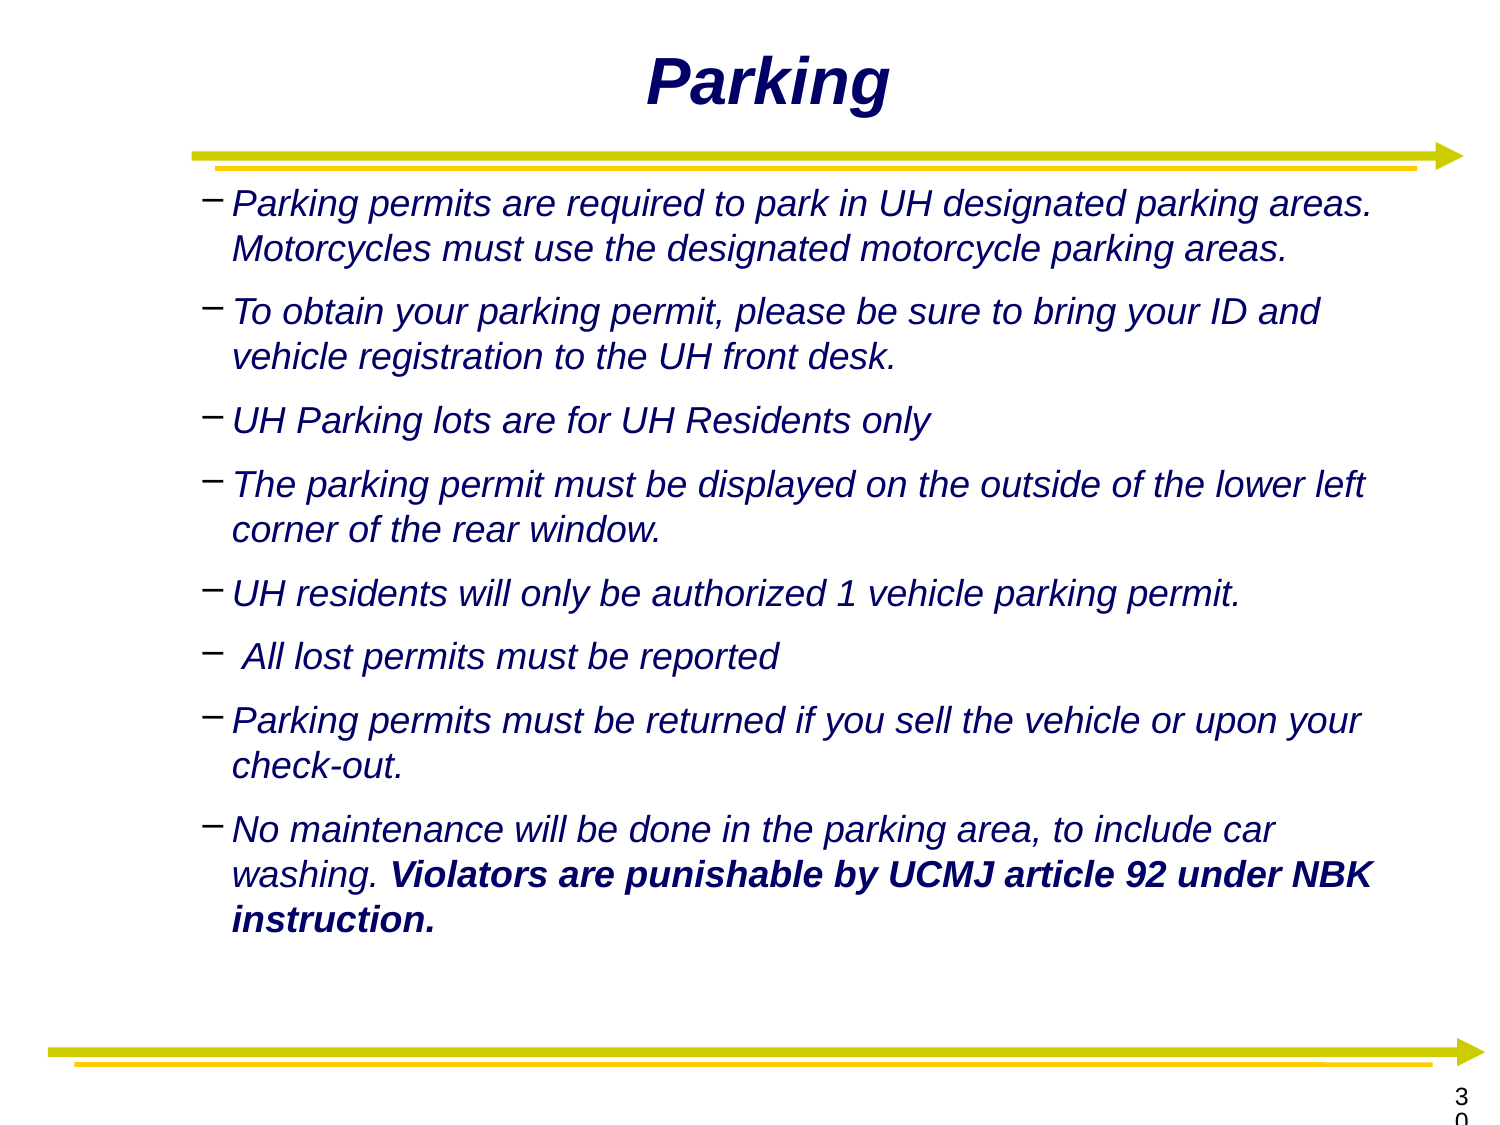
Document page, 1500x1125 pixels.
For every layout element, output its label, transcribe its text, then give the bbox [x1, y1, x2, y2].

list Parking permits are required to park in UH designated parking areas. Motorcycles must use the designated motorcycle parking areas. To obtain your parking permit, please be sure to bring your ID and vehicle registration to the UH front desk. UH Parking lots are for UH Residents only The parking permit must be displayed on the outside of the lower left corner of the rear window. UH residents will only be authorized 1 vehicle parking permit. All lost permits must be reported Parking permits must be returned if you sell the vehicle or upon your check-out. No maintenance will be done in the parking area, to include car washing. Violators are punishable by UCMJ article 92 under NBK instruction. [112, 171, 1400, 1024]
title Parking [162, 36, 1376, 119]
slide_number 30 [1439, 1070, 1490, 1122]
